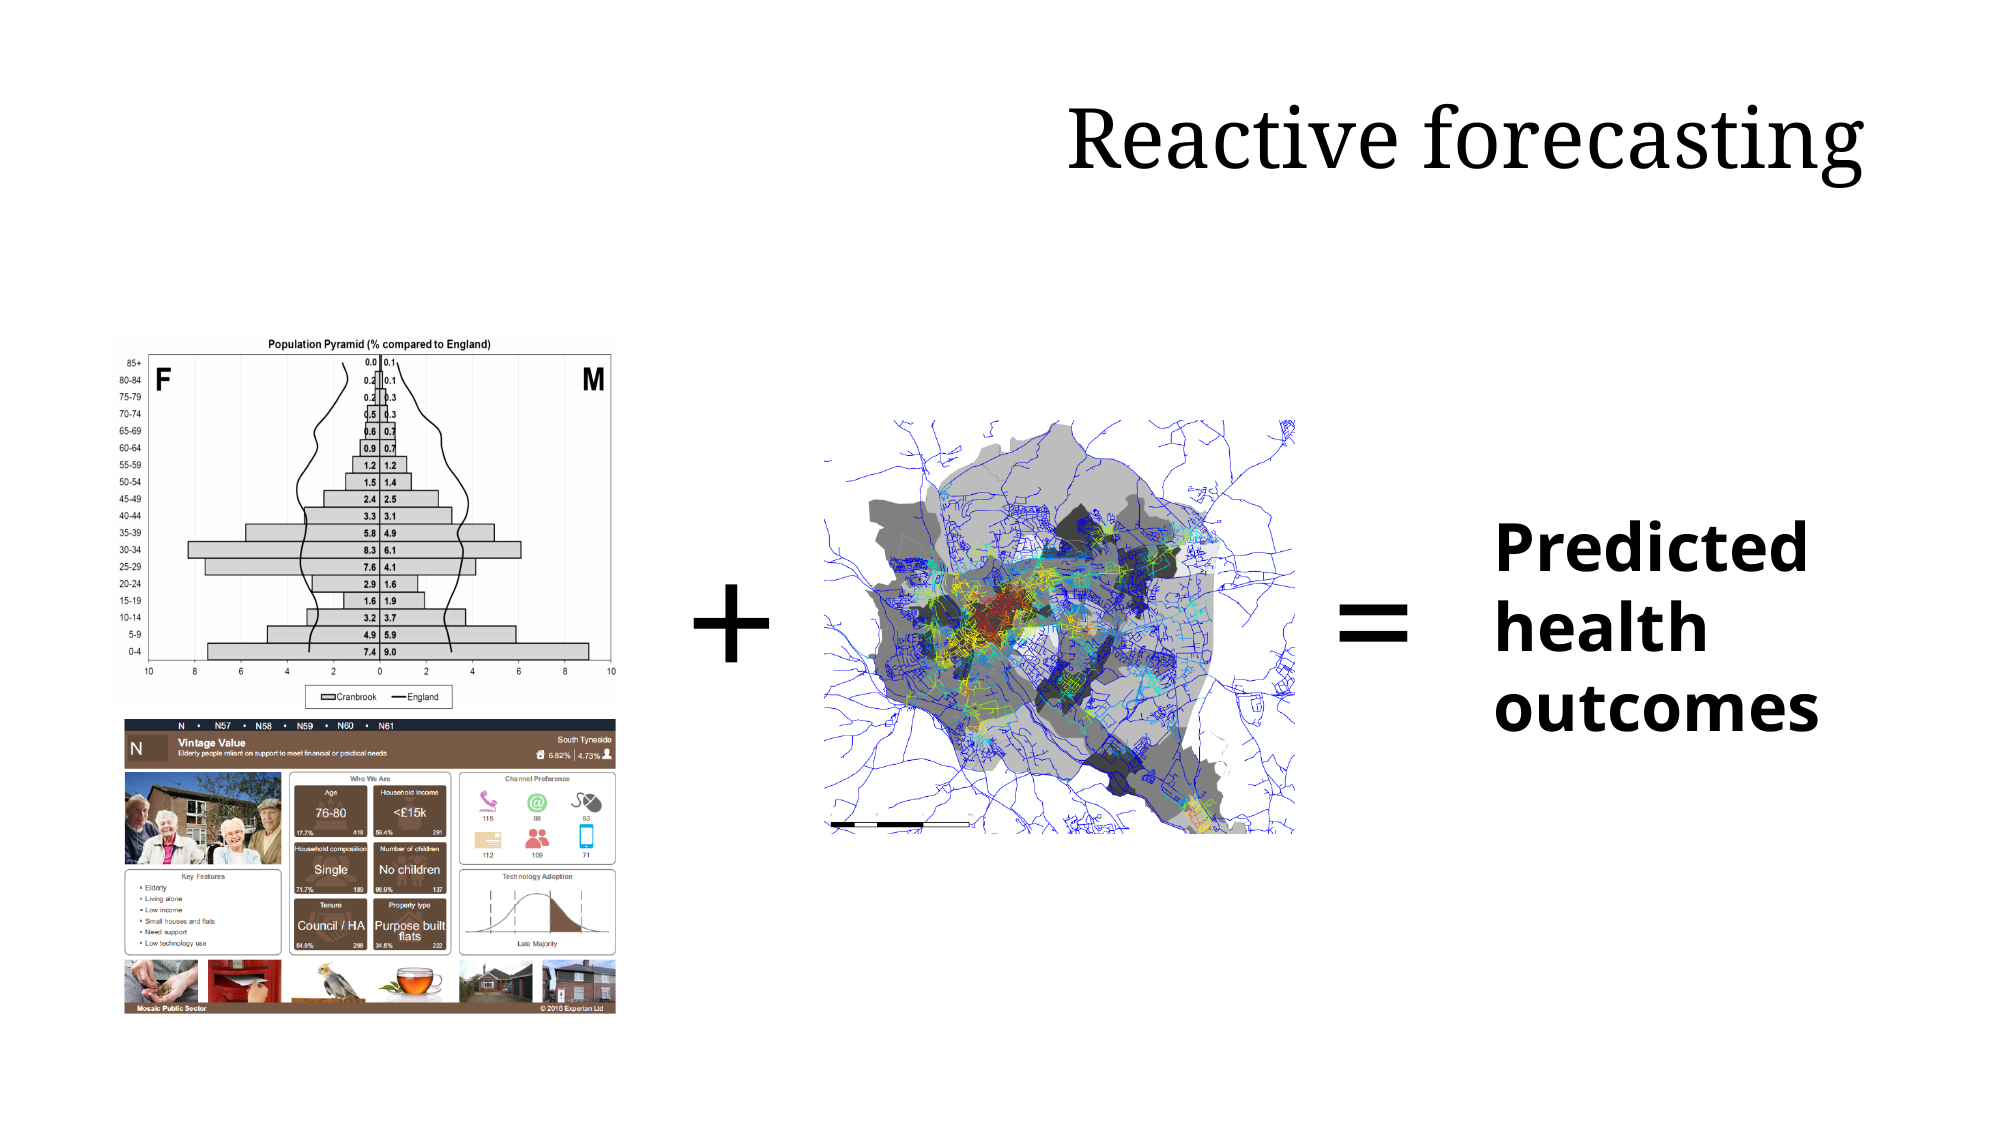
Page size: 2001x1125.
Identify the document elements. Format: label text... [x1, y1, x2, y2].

picture [824, 420, 1295, 835]
text_box Predicted health outcomes [1478, 497, 1857, 753]
text_box + [655, 502, 789, 718]
text_box = [1301, 502, 1430, 718]
title Reactive forecasting [106, 89, 1881, 213]
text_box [106, 334, 620, 710]
picture [120, 719, 620, 1016]
